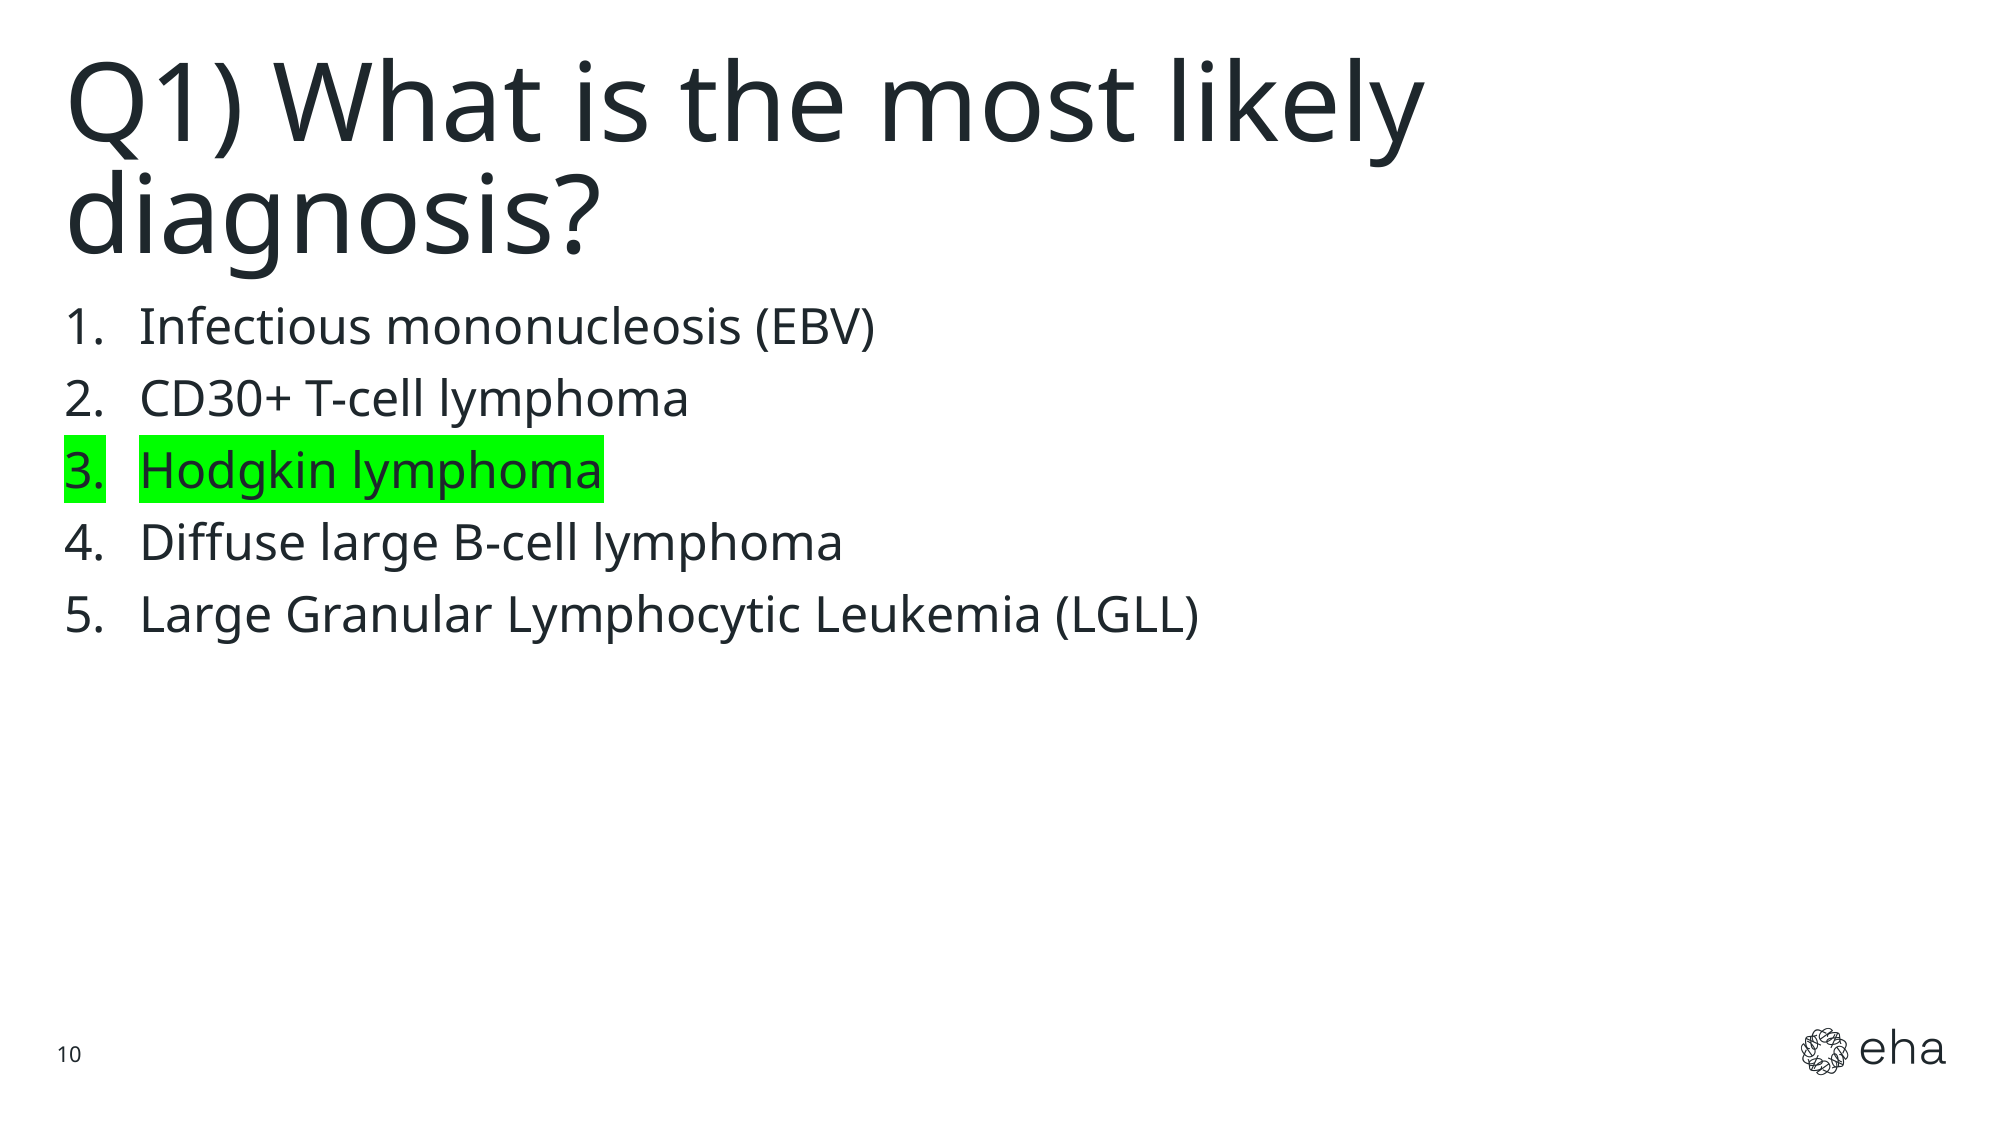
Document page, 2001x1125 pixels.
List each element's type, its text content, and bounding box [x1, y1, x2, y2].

list Infectious mononucleosis (EBV) CD30+ T-cell lymphoma Hodgkin lymphoma Diffuse large B-cell lymphoma Large Granular Lymphocytic Leukemia (LGLL) [49, 275, 1951, 947]
title Q1) What is the most likely diagnosis? [49, 45, 1951, 275]
picture [1776, 1003, 1970, 1100]
slide_number 10 [0, 1025, 97, 1086]
